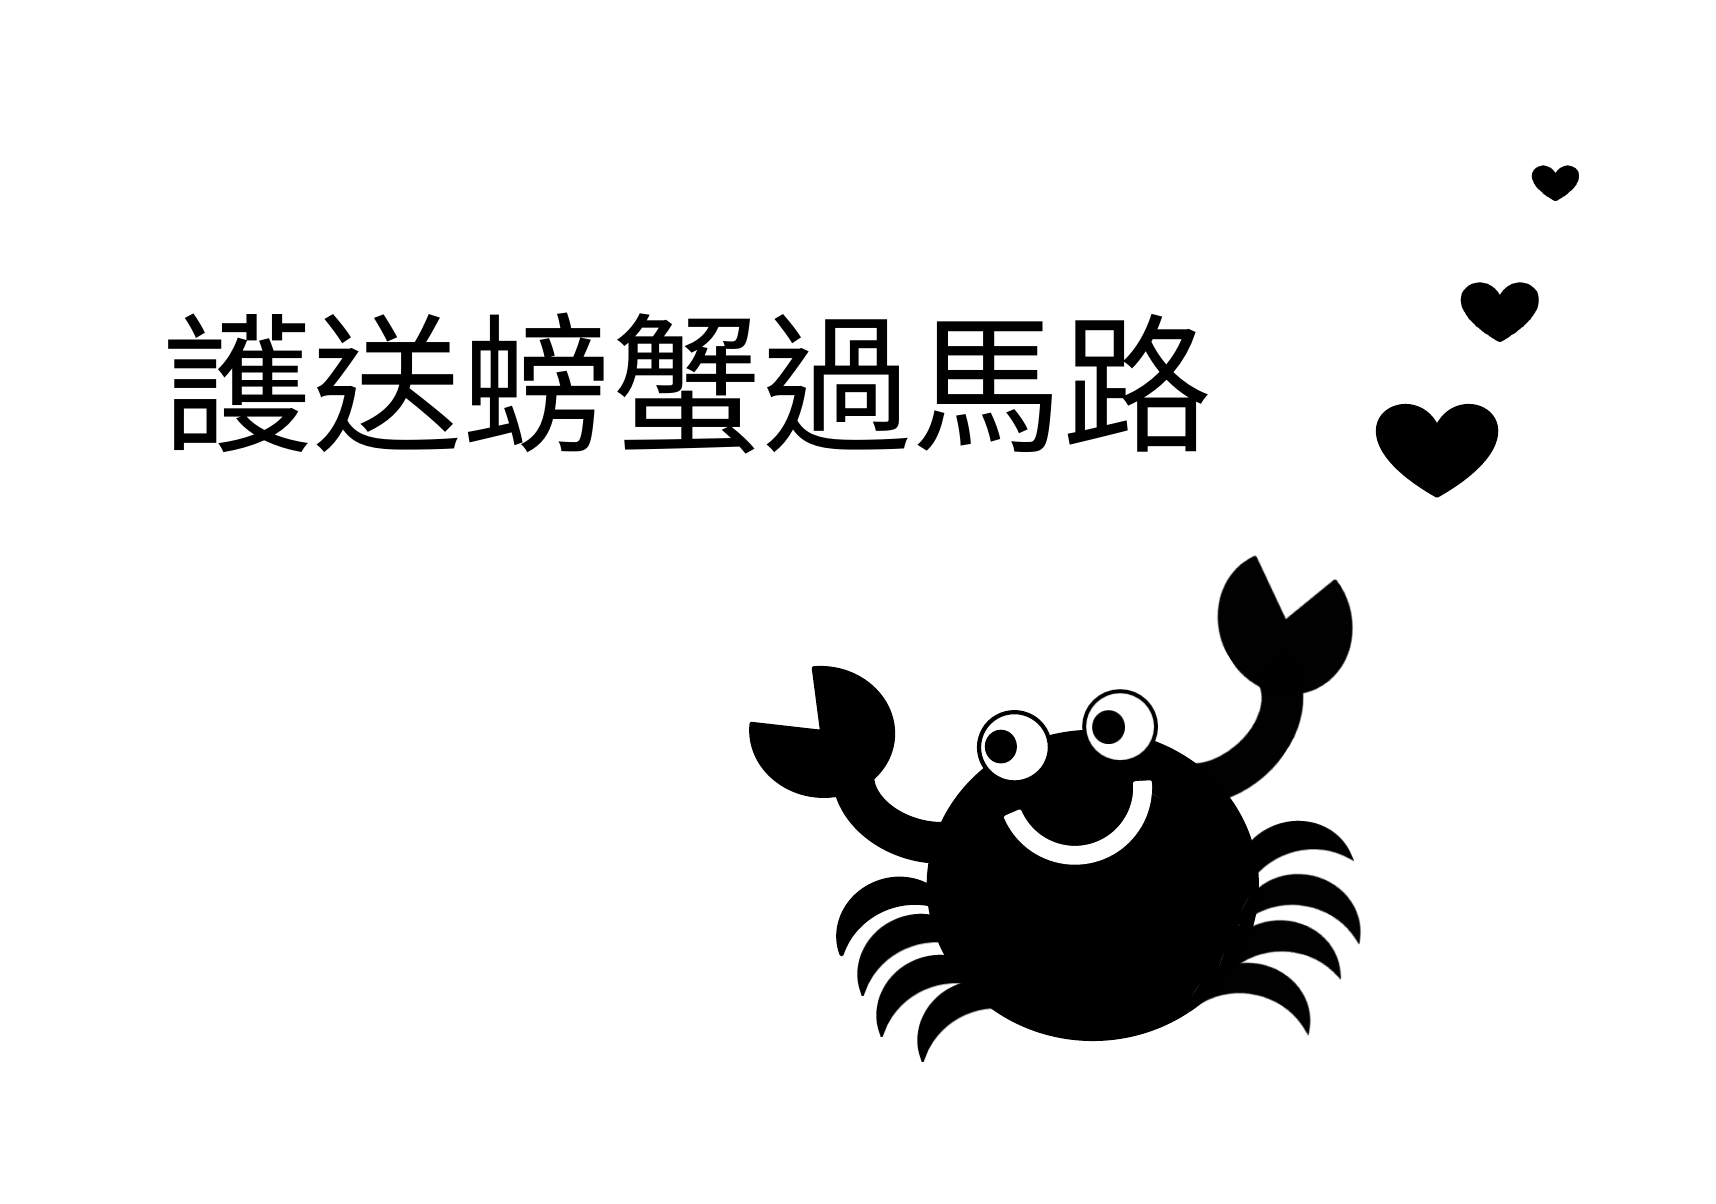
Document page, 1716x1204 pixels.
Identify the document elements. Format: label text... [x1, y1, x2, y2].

picture [857, 913, 1037, 1063]
text_box [749, 665, 896, 798]
text_box [976, 710, 1052, 785]
text_box [984, 729, 1017, 764]
picture [1460, 282, 1539, 343]
text_box 護送螃蟹過馬路 [147, 282, 1227, 478]
text_box [1375, 403, 1499, 498]
picture [1082, 525, 1380, 1070]
text_box [1004, 787, 1152, 865]
text_box [926, 795, 1237, 1042]
text_box [836, 876, 953, 957]
text_box [832, 757, 1024, 864]
picture [1530, 164, 1579, 202]
text_box [941, 730, 1133, 845]
